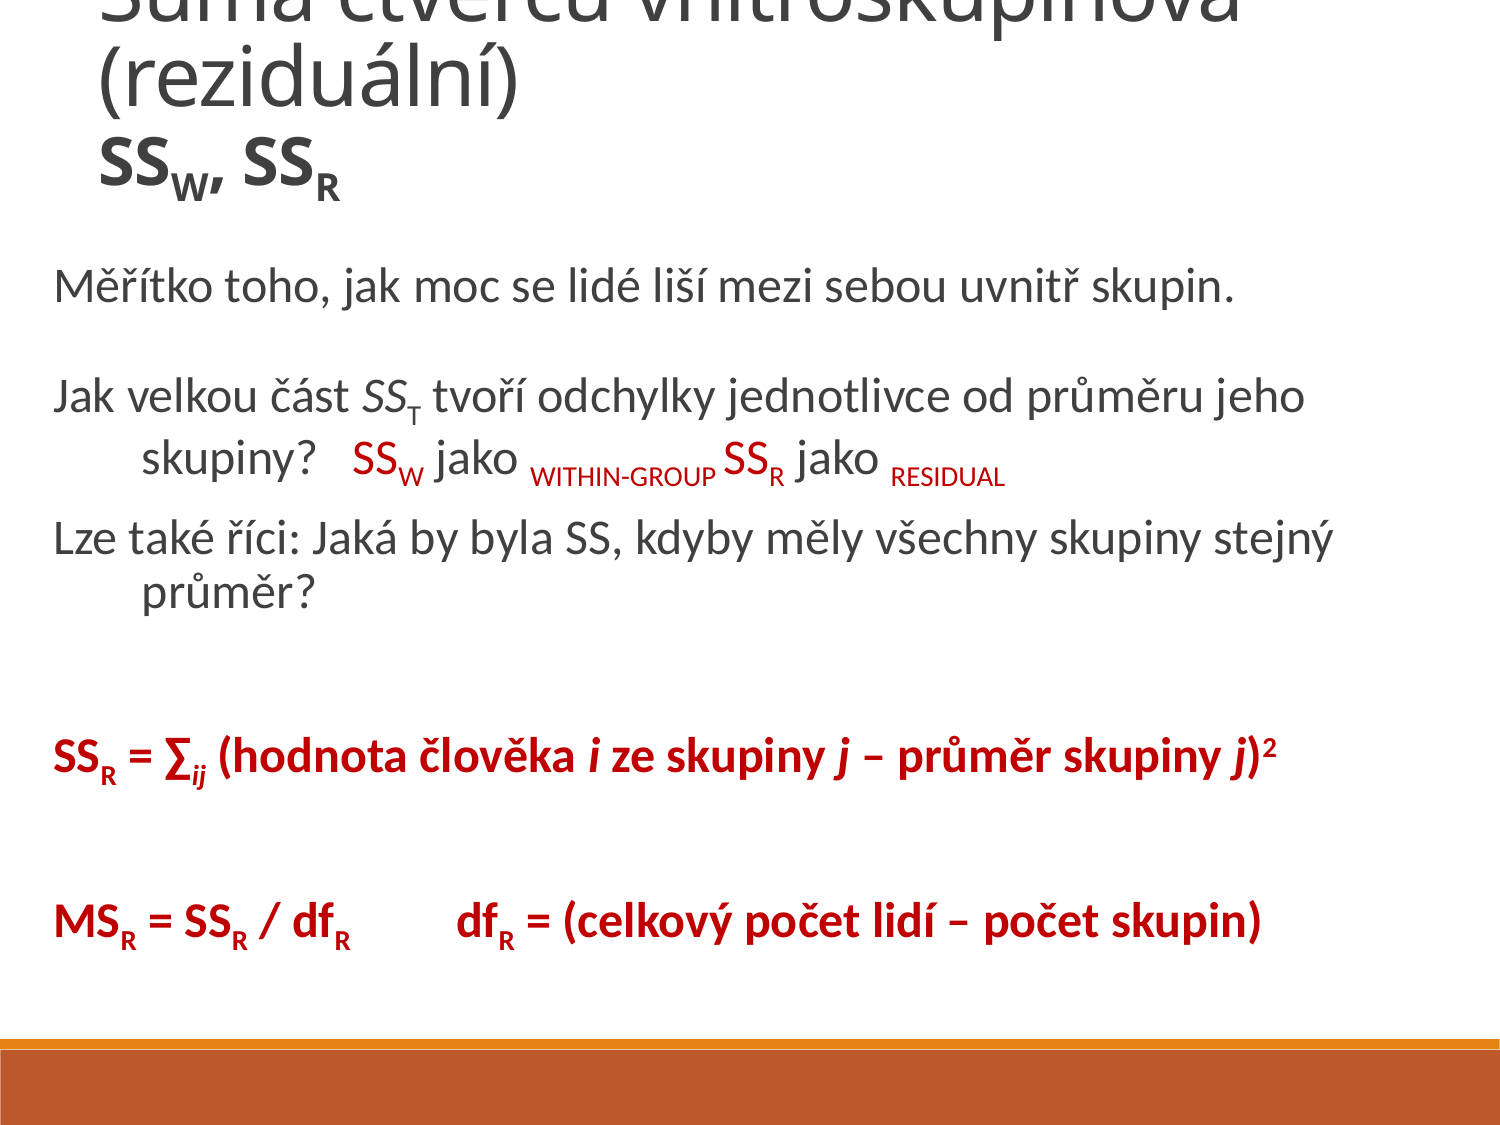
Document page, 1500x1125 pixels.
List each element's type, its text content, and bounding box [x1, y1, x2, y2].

list Měřítko toho, jak moc se lidé liší mezi sebou uvnitř skupin. Jak velkou část SST tvoří odchylky jednotlivce od průměru jeho skupiny? SSW jako WITHIN-GROUP SSR jako RESIDUAL Lze také říci: Jaká by byla SS, kdyby měly všechny skupiny stejný průměr? SSR = ∑ij (hodnota člověka i ze skupiny j – průměr skupiny j)2 MSR = SSR / dfR dfR = (celkový počet lidí – počet skupin) [53, 252, 1424, 1072]
title Suma čtverců vnitroskupinová (reziduální) SSW, SSR [83, 47, 1500, 209]
